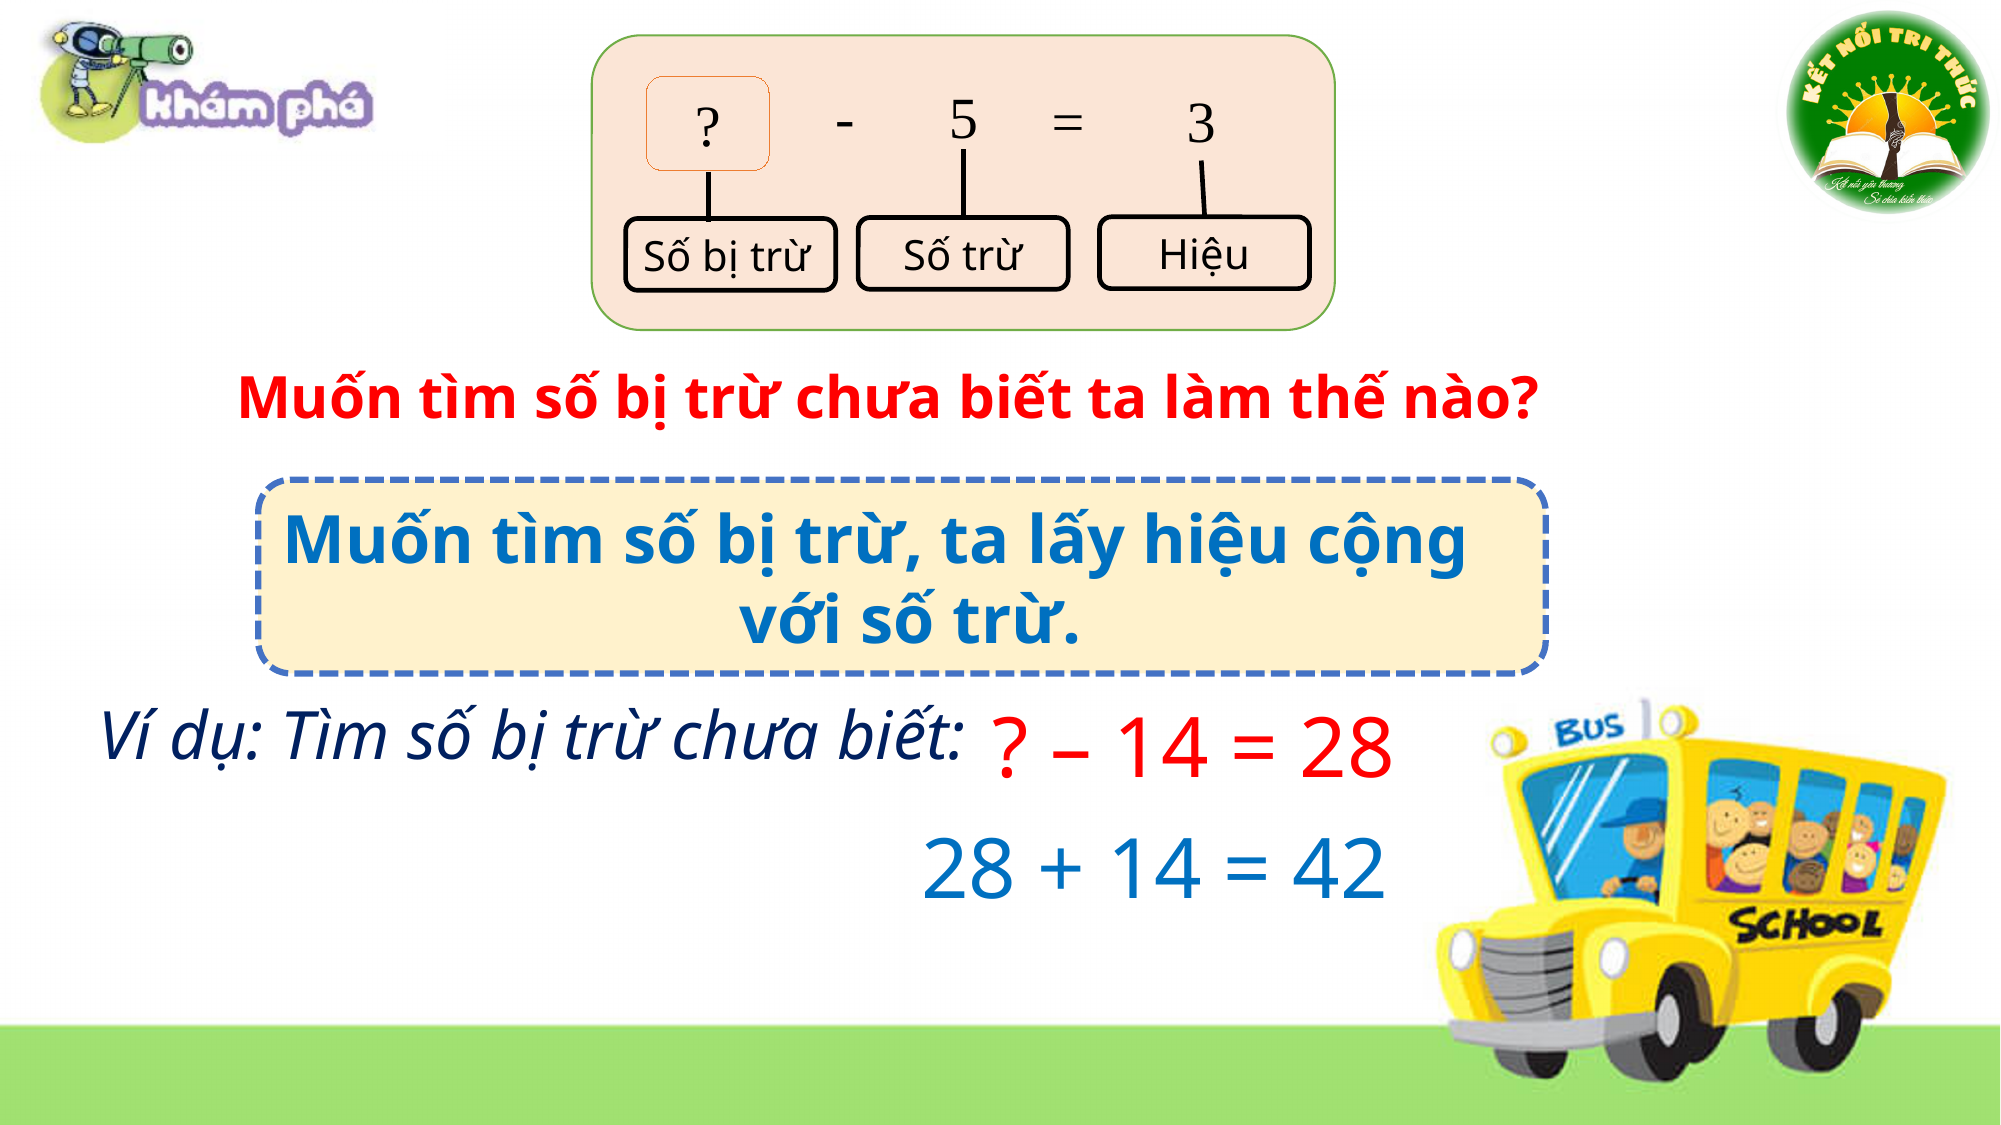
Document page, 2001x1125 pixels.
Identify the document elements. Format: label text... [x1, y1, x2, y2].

text_box Muốn tìm số bị trừ chưa biết ta làm thế nào? [221, 353, 1849, 438]
text_box Ví dụ: Tìm số bị trừ chưa biết: [83, 685, 1050, 781]
text_box Số trừ [858, 217, 1069, 290]
text_box Hiệu [1099, 216, 1310, 289]
text_box 5 [907, 72, 1025, 158]
text_box 3 [1140, 76, 1263, 162]
text_box ? – 14 = 28 [977, 686, 1561, 801]
text_box [590, 34, 1336, 332]
text_box ? [646, 76, 770, 171]
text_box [1201, 160, 1205, 215]
text_box = [1013, 77, 1137, 162]
text_box 28 + 14 = 42 [906, 808, 1489, 923]
picture [0, 0, 2001, 1125]
text_box Muốn tìm số bị trừ, ta lấy hiệu cộng với số trừ. [257, 478, 1547, 675]
text_box - [783, 72, 907, 158]
text_box Số bị trừ [625, 218, 836, 291]
